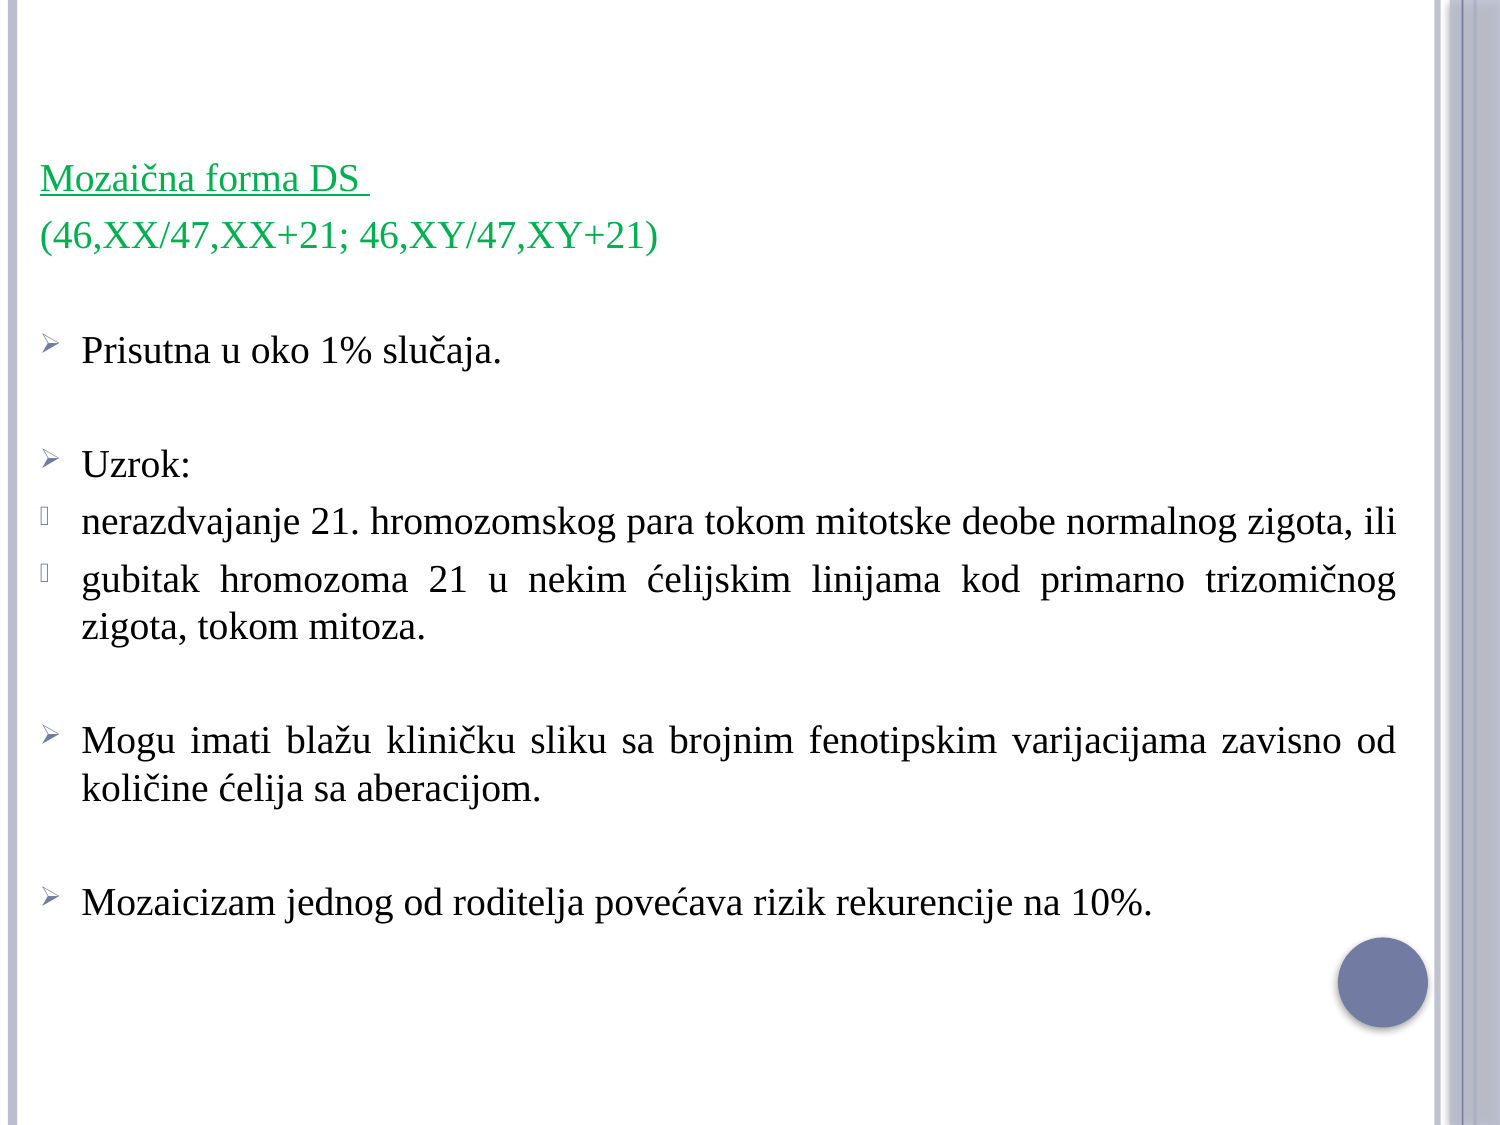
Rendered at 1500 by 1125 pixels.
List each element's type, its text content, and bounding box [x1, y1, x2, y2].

list Mozaična forma DS (46,XX/47,XX+21; 46,XY/47,XY+21) Prisutna u oko 1% slučaja. Uzrok: nerazdvajanje 21. hromozomskog para tokom mitotske deobe normalnog zigota, ili gubitak hromozoma 21 u nekim ćelijskim linijama kod primarno trizomičnog zigota, tokom mitoza. Mogu imati blažu kliničku sliku sa brojnim fenotipskim varijacijama zavisno od količine ćelija sa aberacijom. Mozaicizam jednog od roditelja povećava rizik rekurencije na 10%. [24, 87, 1413, 963]
